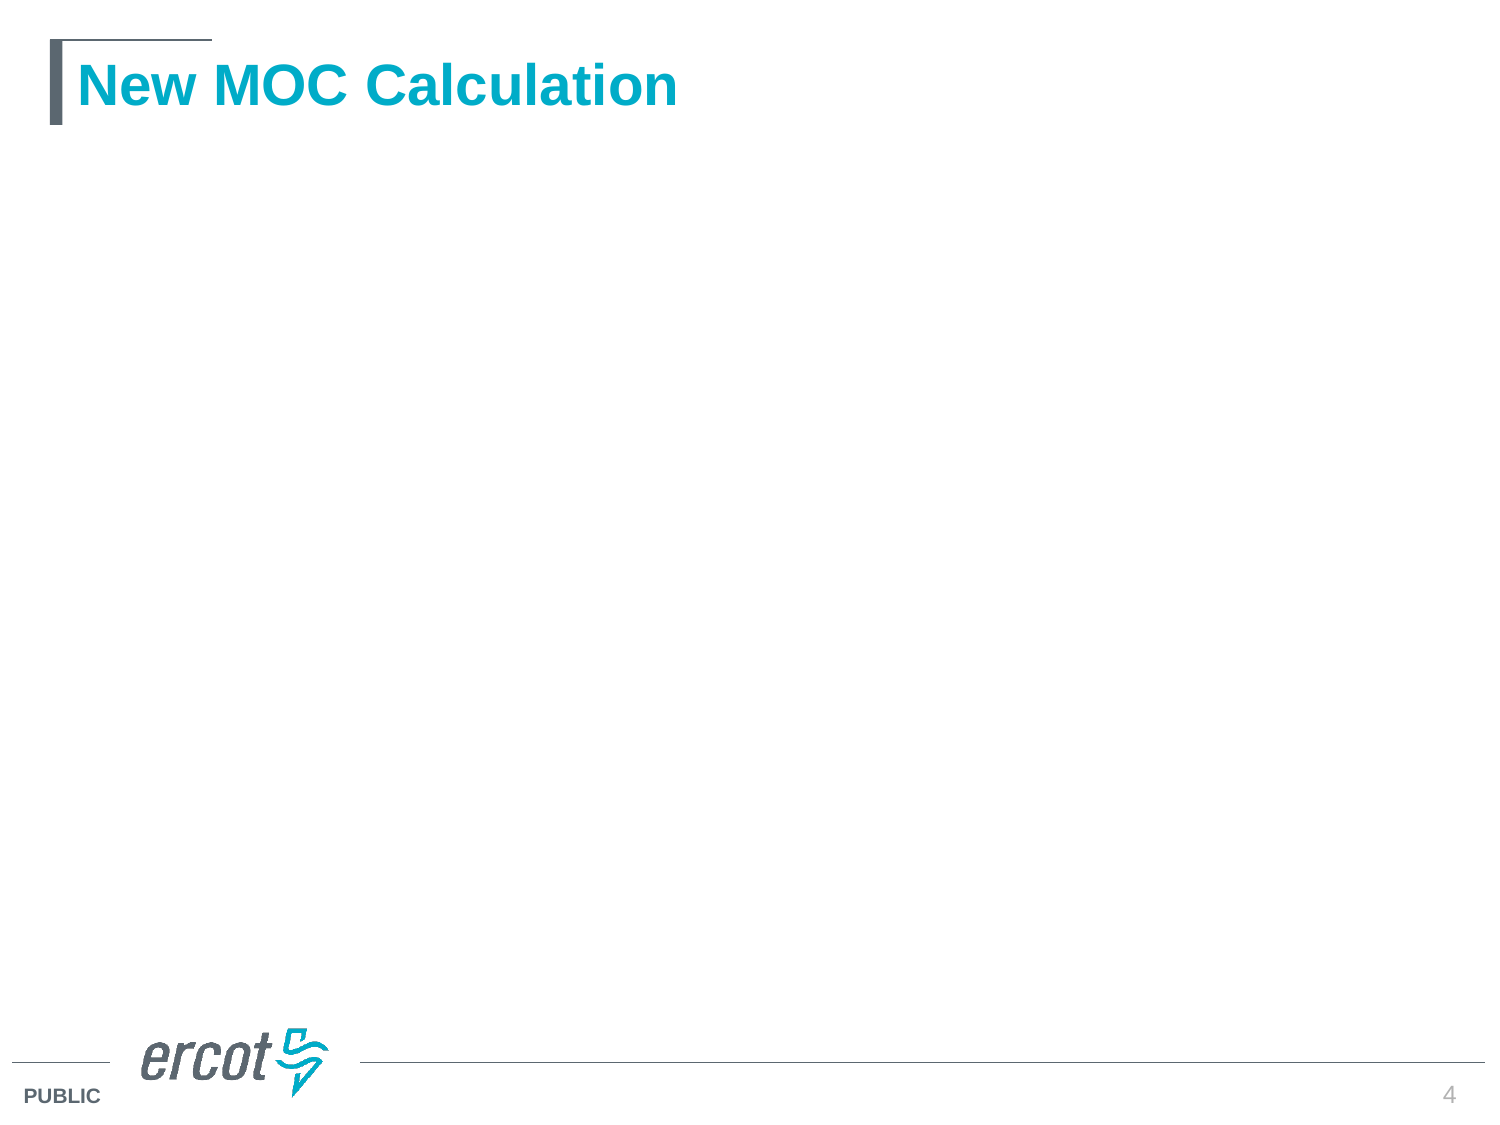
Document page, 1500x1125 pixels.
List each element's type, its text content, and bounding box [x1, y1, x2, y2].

title New MOC Calculation [62, 39, 1450, 228]
picture [137, 1024, 332, 1100]
slide_number 4 [1412, 1076, 1488, 1112]
